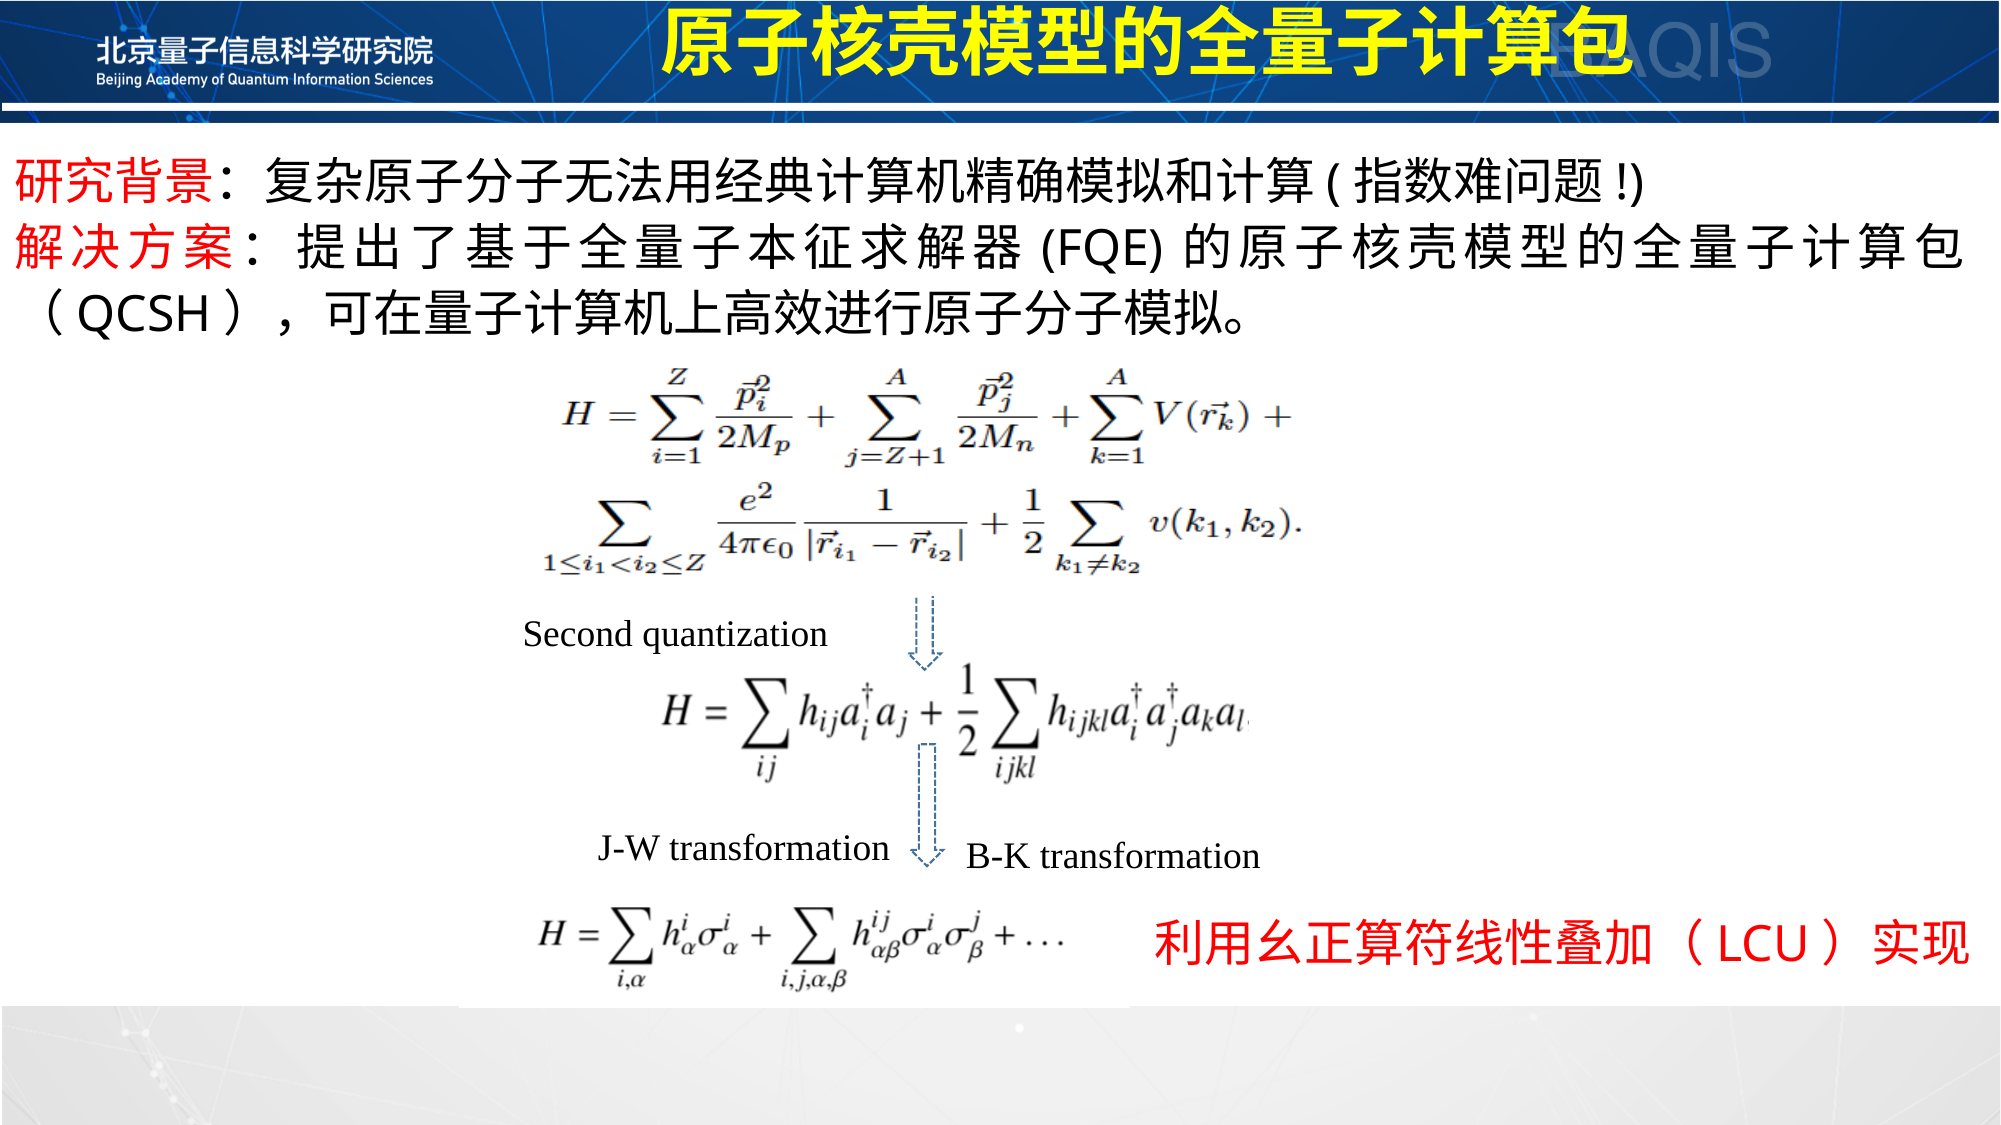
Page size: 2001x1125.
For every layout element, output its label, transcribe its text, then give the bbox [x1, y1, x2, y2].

text_box J-W transformation [583, 815, 951, 876]
text_box Second quantization [507, 601, 928, 707]
text_box 研究背景：复杂原子分子无法用经典计算机精确模拟和计算(指数难问题!) 解决方案：提出了基于全量子本征求解器(FQE)的原子核壳模型的全量子计算包 （QCSH），可在量子计算机上高效进行原子分子模拟。 [0, 136, 1979, 349]
text_box 利用幺正算符线性叠加（LCU）实现 [1139, 904, 2000, 979]
text_box [915, 596, 934, 619]
picture [0, 0, 2001, 1125]
text_box [909, 790, 946, 868]
text_box 原子核壳模型的全量子计算包 [645, 0, 1733, 93]
text_box B-K transformation [951, 823, 1319, 884]
